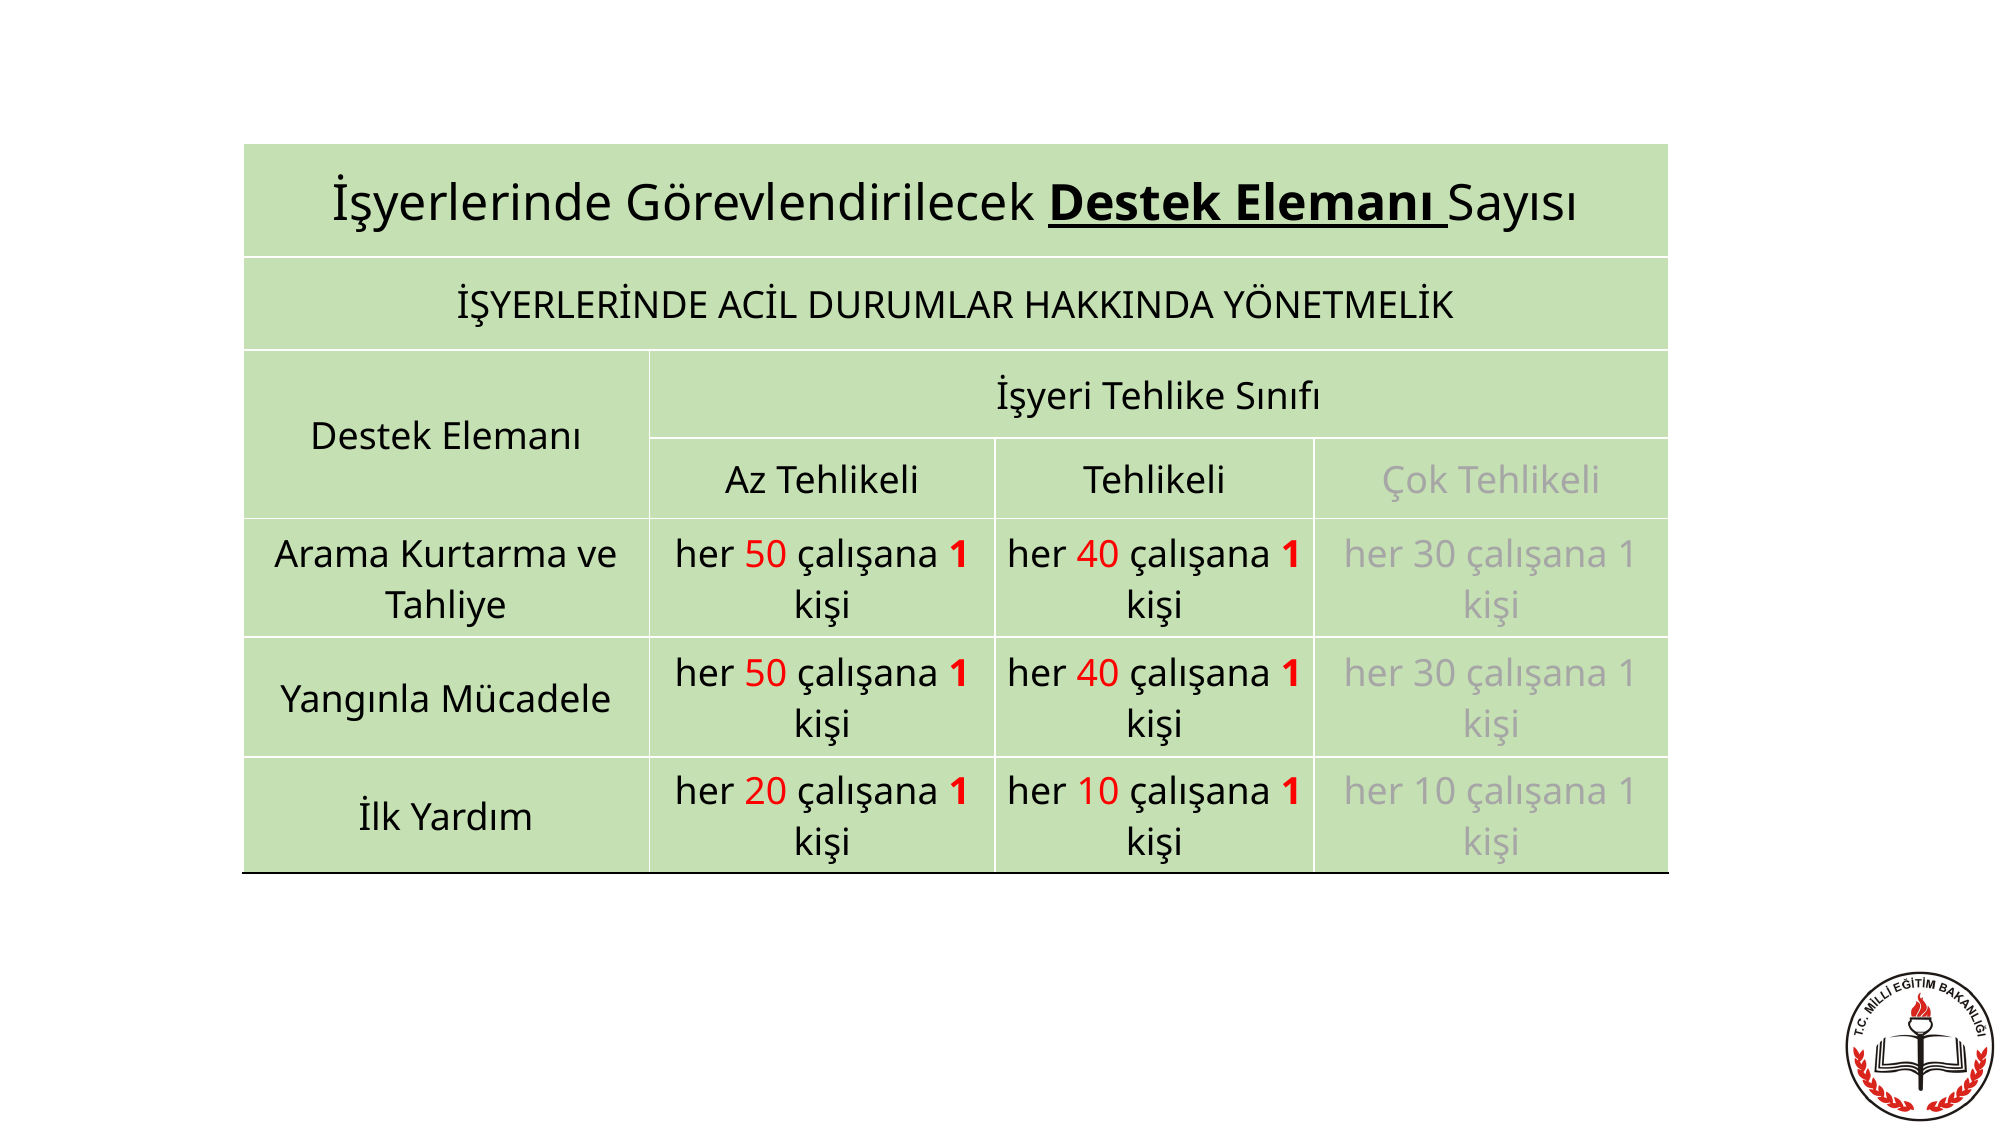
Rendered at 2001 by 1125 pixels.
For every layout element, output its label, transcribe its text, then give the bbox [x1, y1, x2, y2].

picture [1839, 968, 1997, 1123]
table_cell her 30 çalışana 1 kişi [1315, 638, 1668, 756]
table_cell Yangınla Mücadele [244, 638, 649, 756]
table_header İşyerlerinde Görevlendirilecek Destek Elemanı Sayısı [244, 144, 1668, 256]
table_cell her 40 çalışana 1 kişi [996, 519, 1313, 636]
table_cell her 30 çalışana 1 kişi [1315, 519, 1668, 636]
table_cell İşyeri Tehlike Sınıfı [650, 351, 1668, 437]
table_cell her 10 çalışana 1 kişi [1315, 758, 1668, 872]
table_cell İŞYERLERİNDE ACİL DURUMLAR HAKKINDA YÖNETMELİK [244, 258, 1668, 349]
table_cell Az Tehlikeli [650, 439, 994, 518]
table_cell her 20 çalışana 1 kişi [650, 758, 994, 872]
table_cell Arama Kurtarma ve Tahliye [244, 519, 649, 636]
table_cell her 40 çalışana 1 kişi [996, 638, 1313, 756]
table_cell Destek Elemanı [244, 351, 649, 518]
table_cell her 10 çalışana 1 kişi [996, 758, 1313, 872]
table_cell Çok Tehlikeli [1315, 439, 1668, 518]
table_cell her 50 çalışana 1 kişi [650, 638, 994, 756]
table_cell Tehlikeli [996, 439, 1313, 518]
table_cell İlk Yardım [244, 758, 649, 872]
table_cell her 50 çalışana 1 kişi [650, 519, 994, 636]
